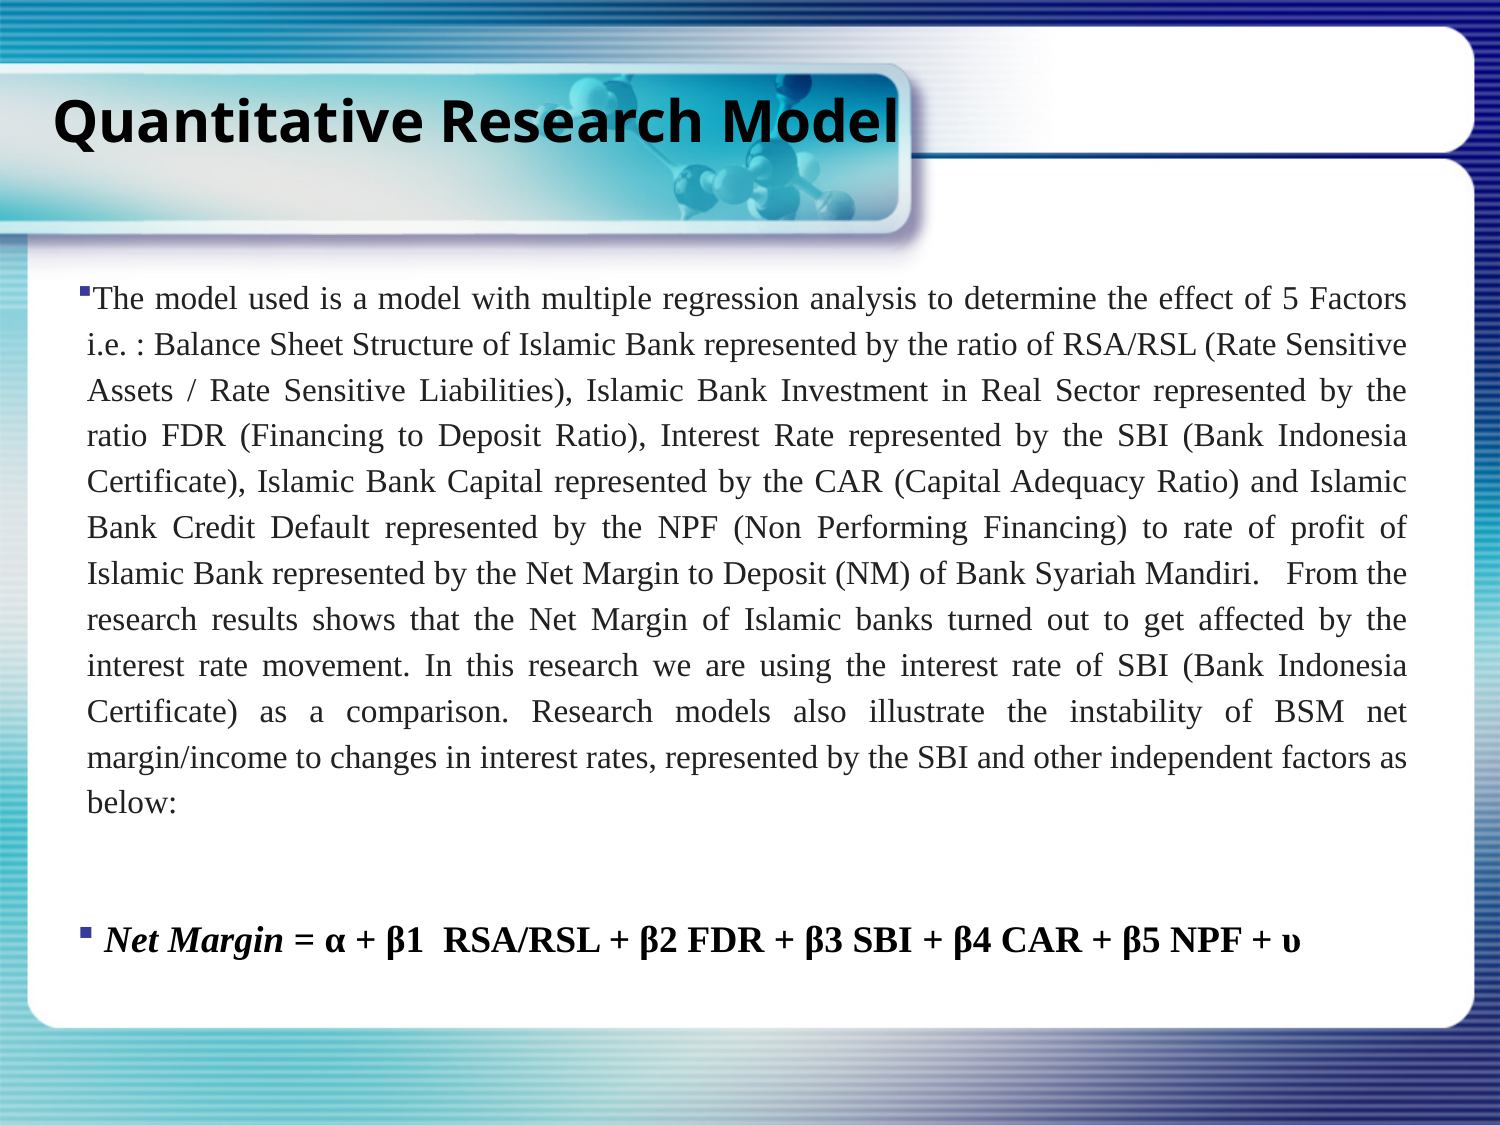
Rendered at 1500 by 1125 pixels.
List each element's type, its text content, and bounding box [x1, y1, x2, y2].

picture [0, 0, 1500, 1125]
title Quantitative Research Model [37, 47, 1373, 191]
list The model used is a model with multiple regression analysis to determine the effect of 5 Factors i.e. : Balance Sheet Structure of Islamic Bank represented by the ratio of RSA/RSL (Rate Sensitive Assets / Rate Sensitive Liabilities), Islamic Bank Investment in Real Sector represented by the ratio FDR (Financing to Deposit Ratio), Interest Rate represented by the SBI (Bank Indonesia Certificate), Islamic Bank Capital represented by the CAR (Capital Adequacy Ratio) and Islamic Bank Credit Default represented by the NPF (Non Performing Financing) to rate of profit of Islamic Bank represented by the Net Margin to Deposit (NM) of Bank Syariah Mandiri. From the research results shows that the Net Margin of Islamic banks turned out to get affected by the interest rate movement. In this research we are using the interest rate of SBI (Bank Indonesia Certificate) as a comparison. Research models also illustrate the instability of BSM net margin/income to changes in interest rates, represented by the SBI and other independent factors as below: Net Margin = α + β1 RSA/RSL + β2 FDR + β3 SBI + β4 CAR + β5 NPF + υ [62, 262, 1425, 1025]
